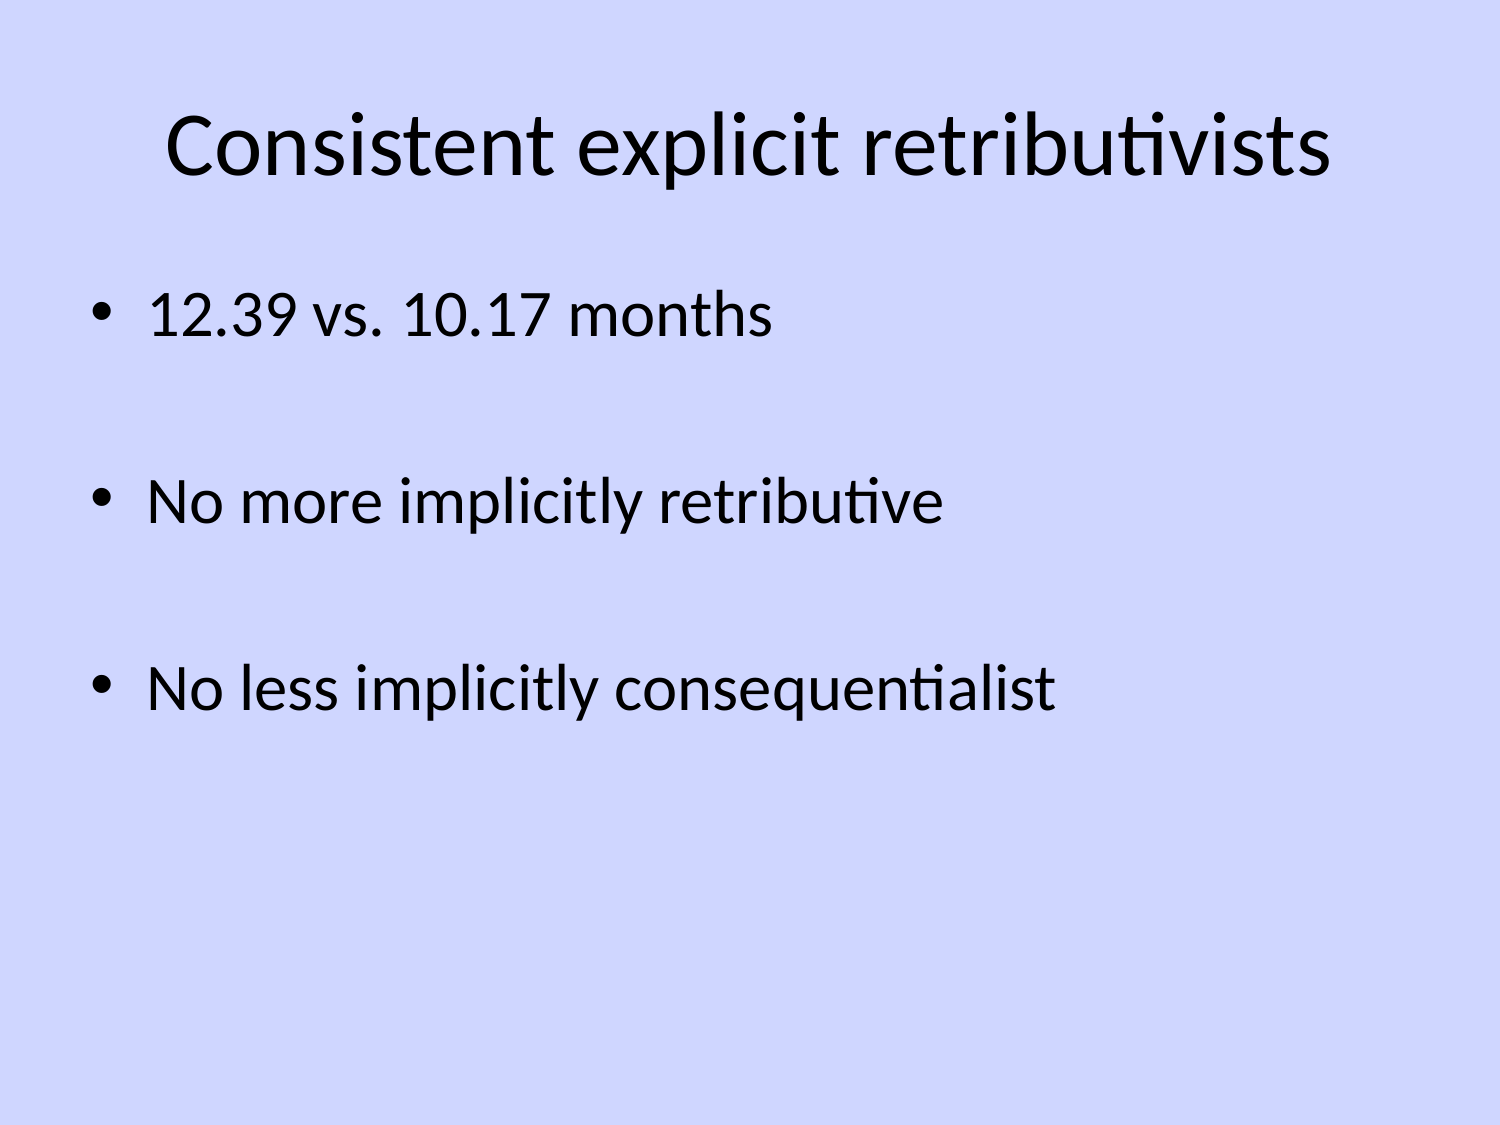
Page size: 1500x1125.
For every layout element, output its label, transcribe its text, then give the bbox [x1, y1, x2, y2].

title Consistent explicit retributivists [75, 45, 1425, 233]
list 12.39 vs. 10.17 months No more implicitly retributive No less implicitly consequentialist [75, 262, 1425, 1005]
